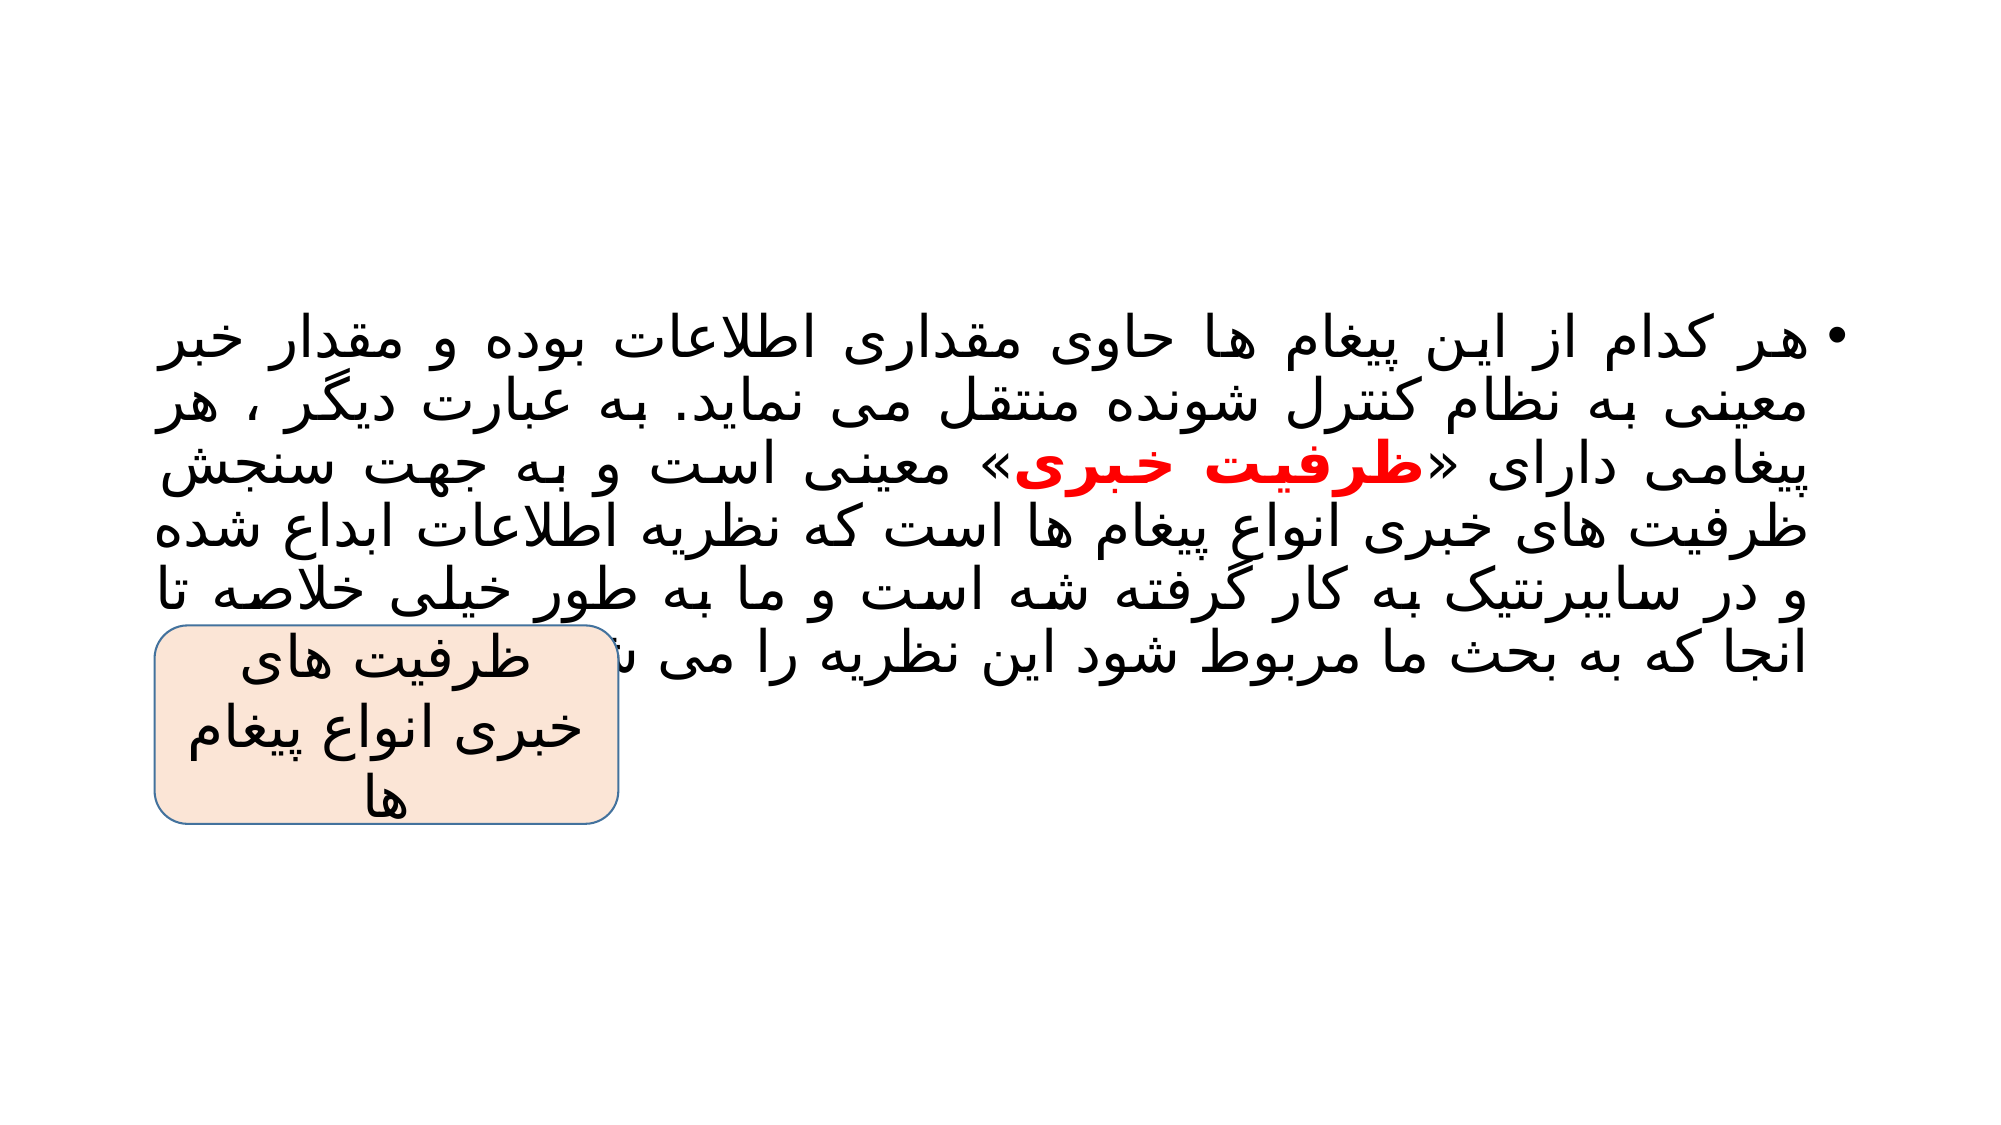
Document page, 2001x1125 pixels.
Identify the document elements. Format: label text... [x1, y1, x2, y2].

text_box ظرفیت های خبری انواع پیغام ها [153, 624, 620, 825]
list هر کدام از این پیغام ها حاوی مقداری اطلاعات بوده و مقدار خبر معینی به نظام کنترل شونده منتقل می نماید. به عبارت دیگر ، هر پیغامی دارای «ظرفیت خبری» معینی است و به جهت سنجش ظرفیت های خبری انواع پیغام ها است که نظریه اطلاعات ابداع شده و در سایبرنتیک به کار گرفته شه است و ما به طور خیلی خلاصه تا انجا که به بحث ما مربوط شود این نظریه را می شکافیم. [137, 299, 1863, 1014]
